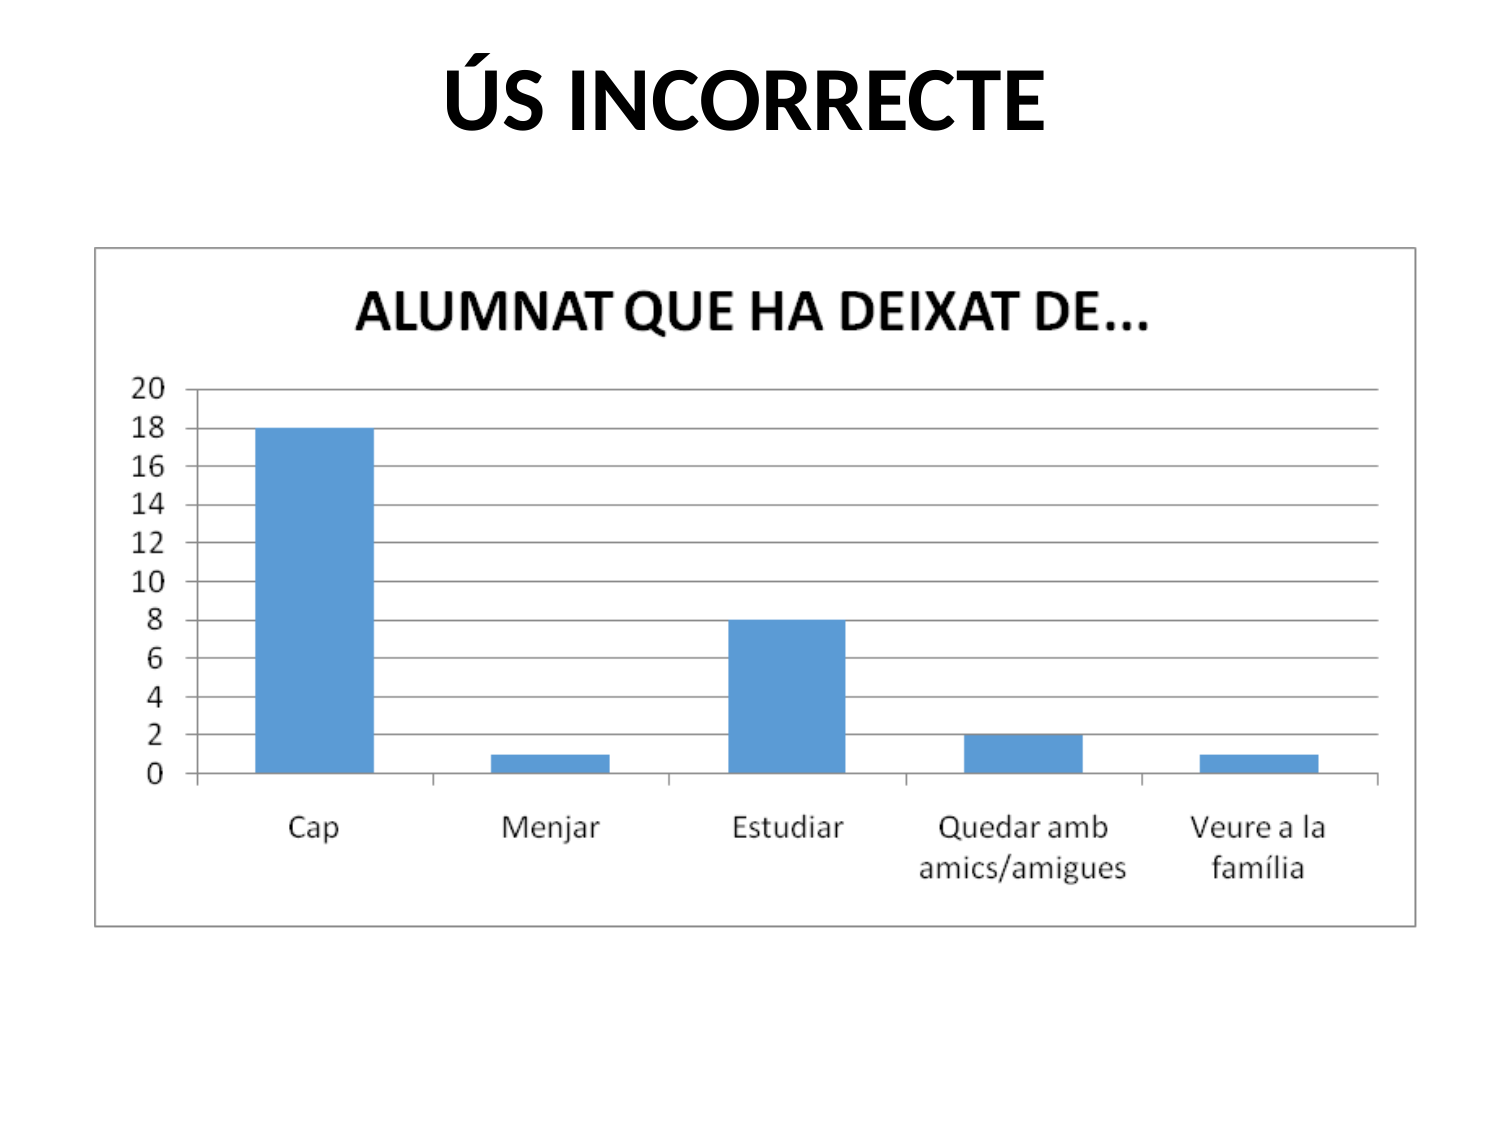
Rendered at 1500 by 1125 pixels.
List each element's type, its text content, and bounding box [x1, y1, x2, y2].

text_box ÚS INCORRECTE [70, 0, 1421, 188]
picture [93, 245, 1419, 929]
